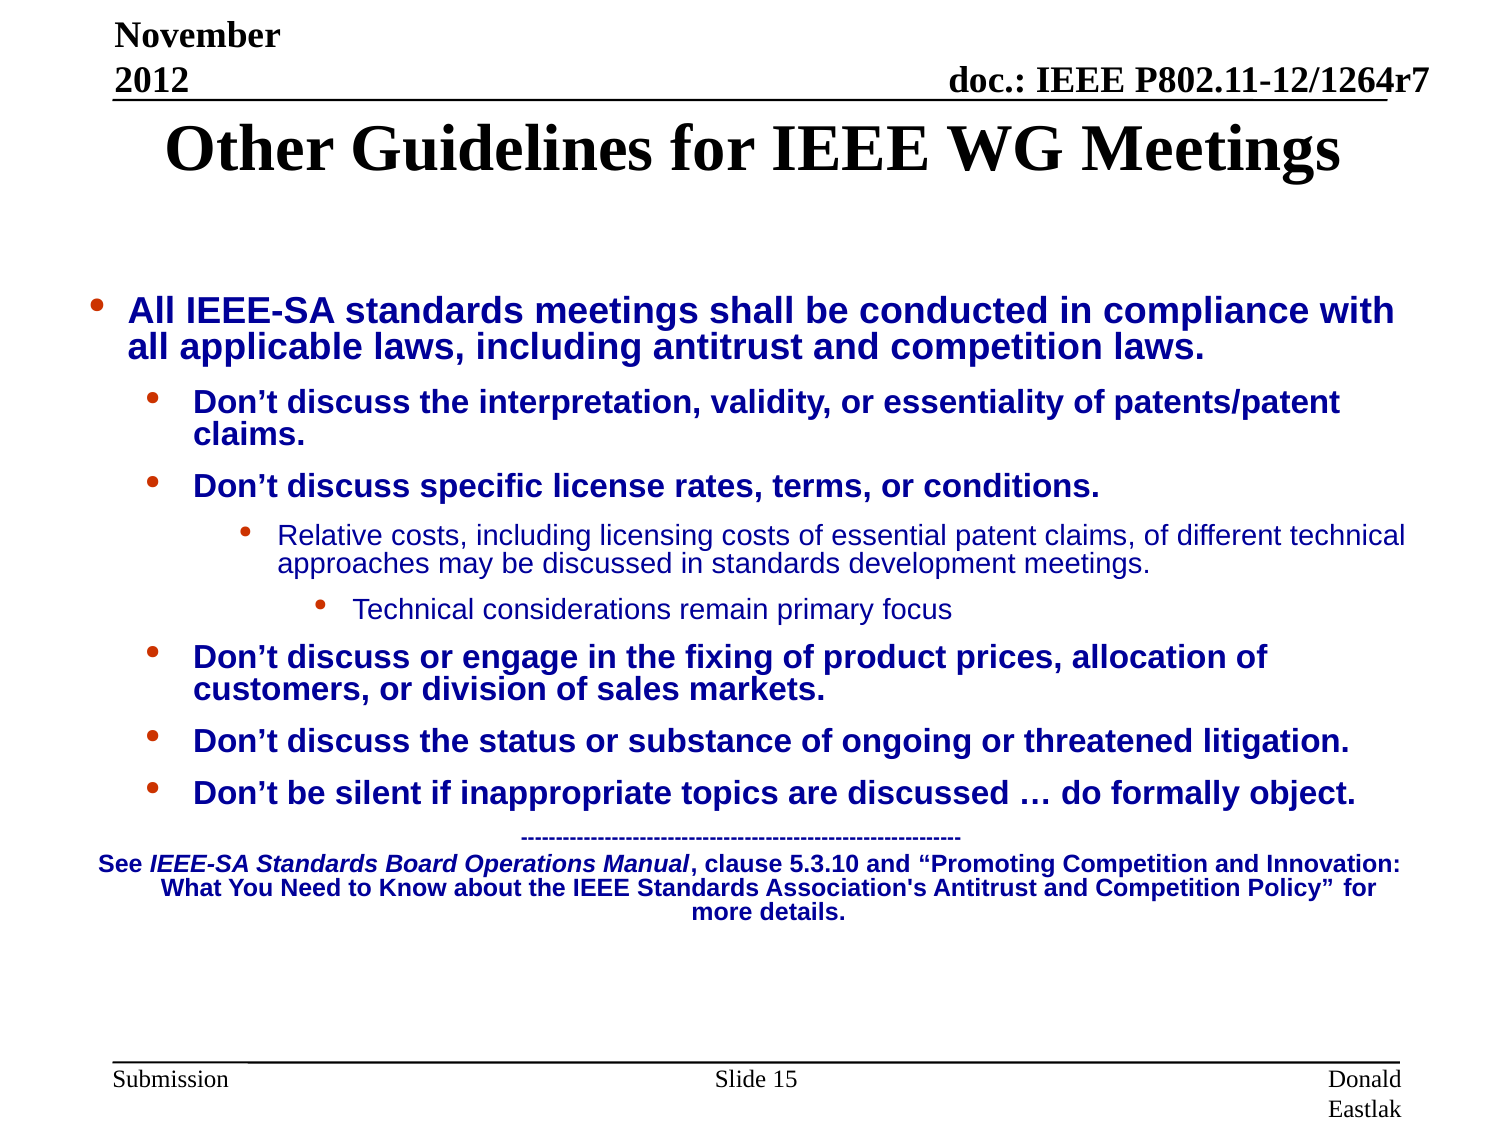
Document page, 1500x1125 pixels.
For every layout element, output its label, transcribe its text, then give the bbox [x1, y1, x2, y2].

footer Donald Eastlake 3rd, Huawei Technologies [1325, 1062, 1402, 1093]
text_box All IEEE-SA standards meetings shall be conducted in compliance with all applicable laws, including antitrust and competition laws. Don’t discuss the interpretation, validity, or essentiality of patents/patent claims. Don’t discuss specific license rates, terms, or conditions. Relative costs, including licensing costs of essential patent claims, of different technical approaches may be discussed in standards development meetings. Technical considerations remain primary focus Don’t discuss or engage in the fixing of product prices, allocation of customers, or division of sales markets. Don’t discuss the status or substance of ongoing or threatened litigation. Don’t be silent if inappropriate topics are discussed … do formally object. --------------------------------------------------------------- See IEEE-SA Standards Board Operations Manual, clause 5.3.10 and “Promoting Competition and Innovation: What You Need to Know about the IEEE Standards Association's Antitrust and Competition Policy” for more details. [74, 262, 1425, 1113]
title Other Guidelines for IEEE WG Meetings [59, 50, 1448, 238]
text_box [87, 37, 1438, 163]
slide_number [114, 54, 290, 100]
slide_number Slide 15 [712, 1062, 800, 1093]
